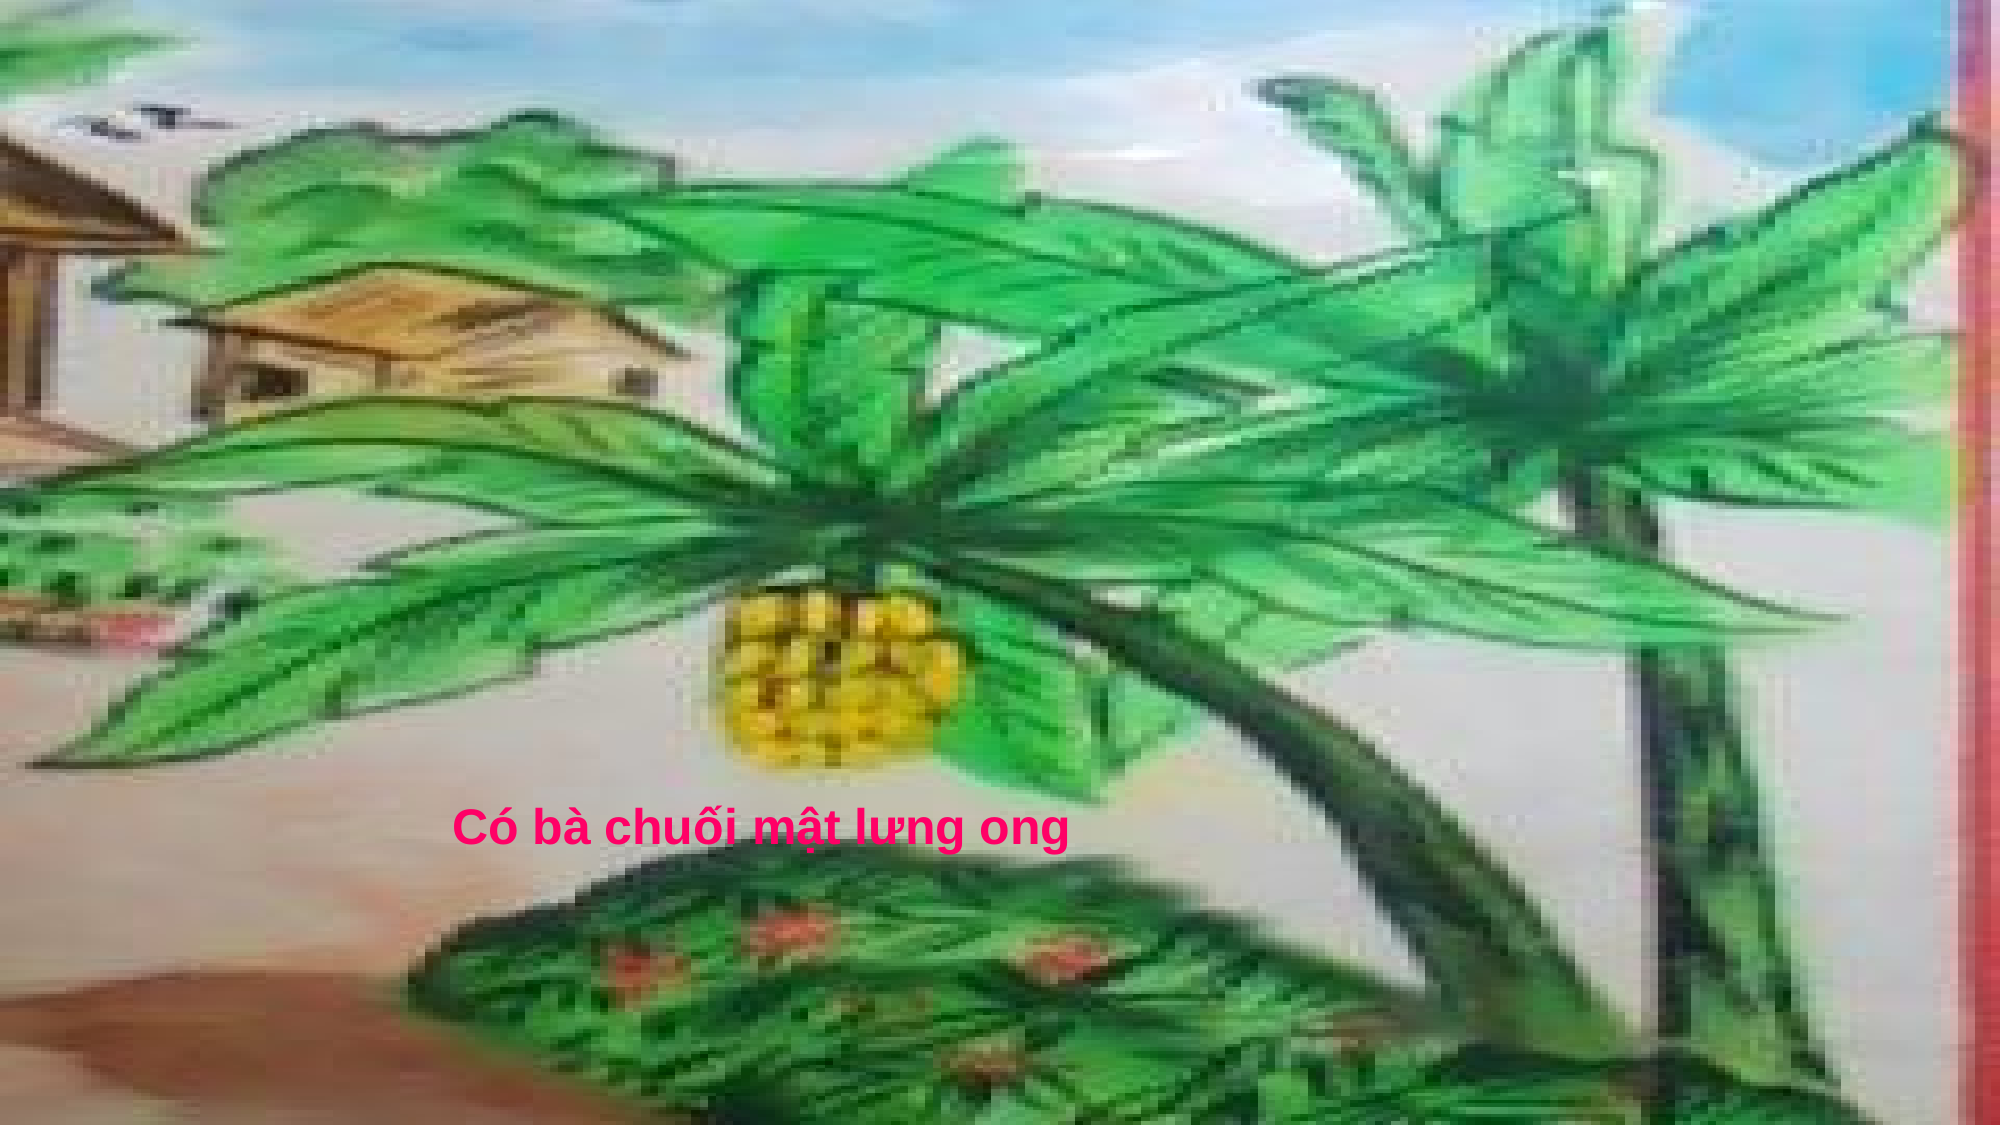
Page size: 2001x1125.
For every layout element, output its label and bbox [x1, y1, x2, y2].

list [0, 0, 2000, 1125]
